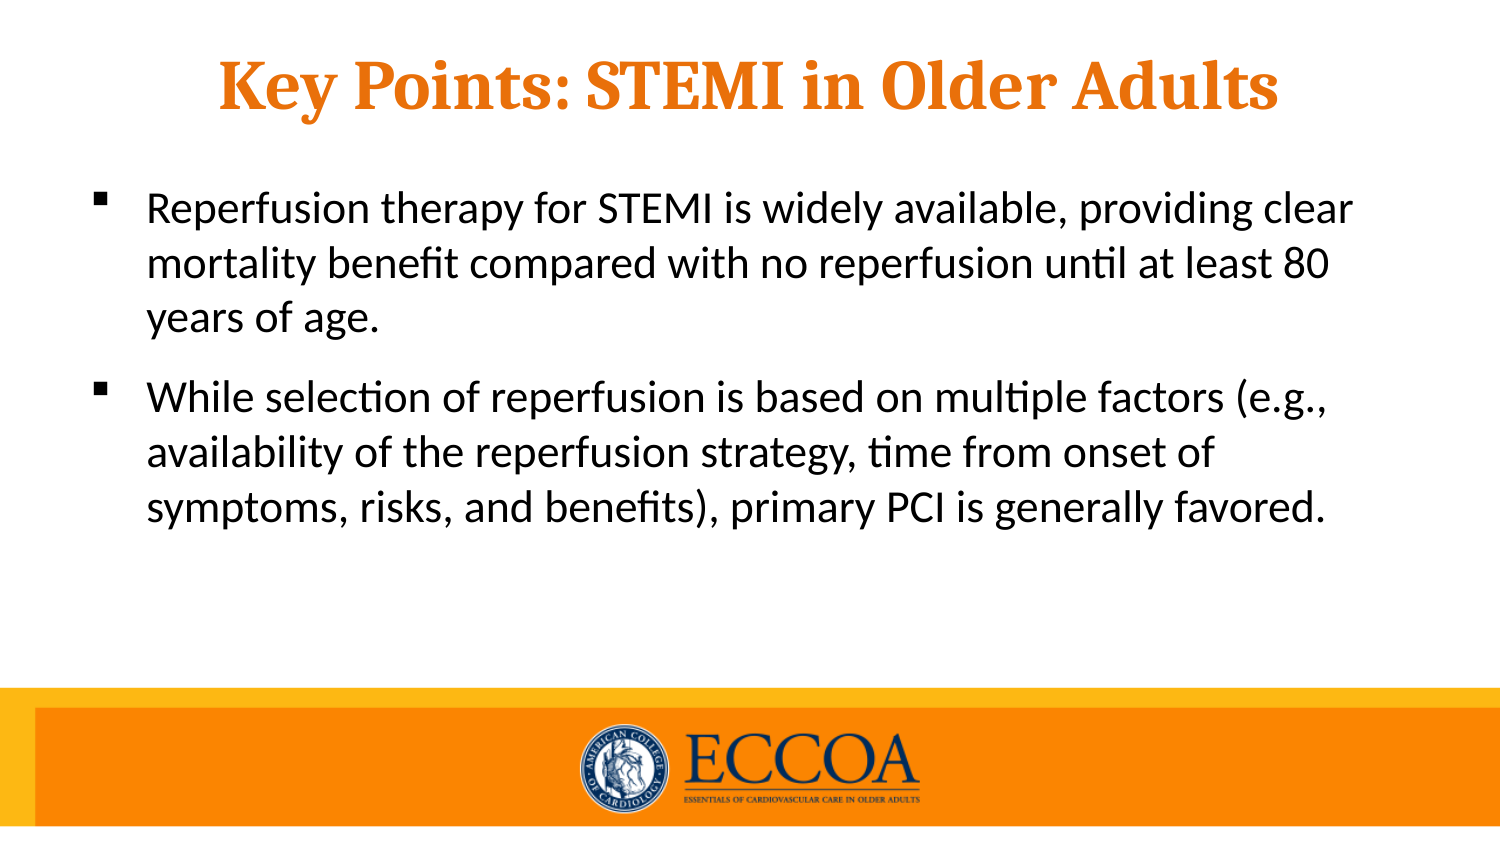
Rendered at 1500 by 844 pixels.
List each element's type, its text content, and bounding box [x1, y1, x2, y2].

list Reperfusion therapy for STEMI is widely available, providing clear mortality benefit compared with no reperfusion until at least 80 years of age. While selection of reperfusion is based on multiple factors (e.g., availability of the reperfusion strategy, time from onset of symptoms, risks, and benefits), primary PCI is generally favored. [75, 169, 1425, 727]
title Key Points: STEMI in Older Adults [75, 10, 1425, 152]
picture [0, 0, 1500, 844]
